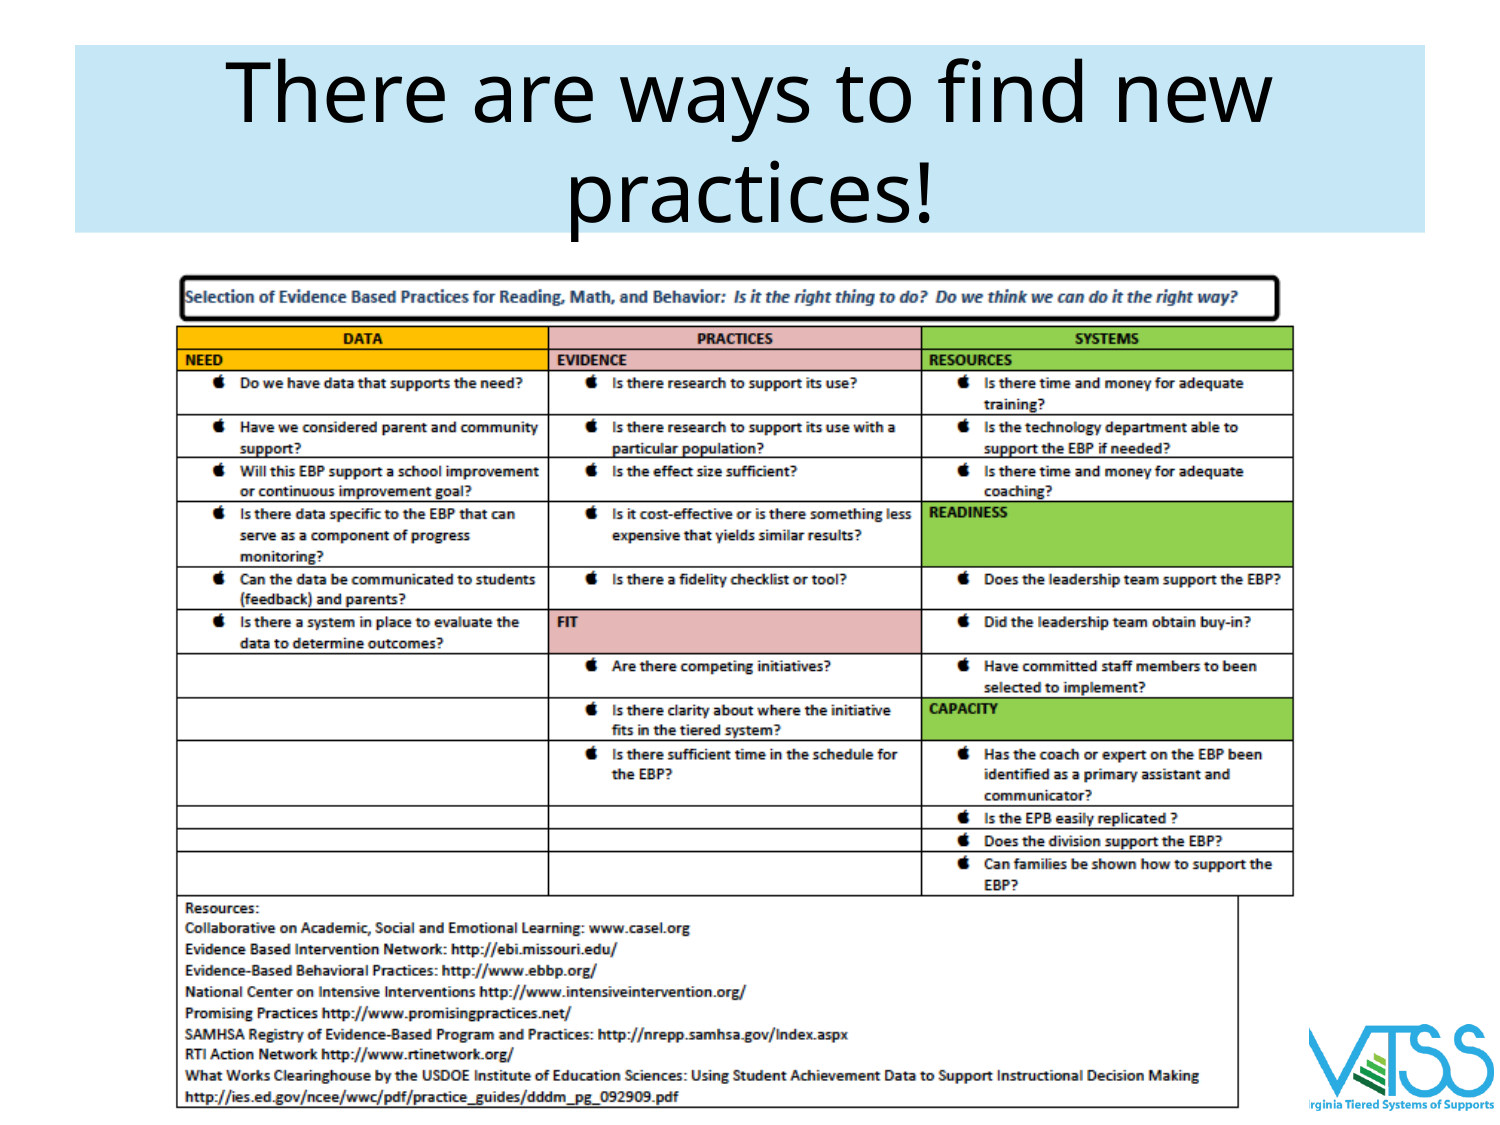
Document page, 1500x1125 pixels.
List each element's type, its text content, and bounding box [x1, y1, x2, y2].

title There are ways to find new practices! [73, 43, 1427, 235]
picture [0, 262, 1500, 1123]
